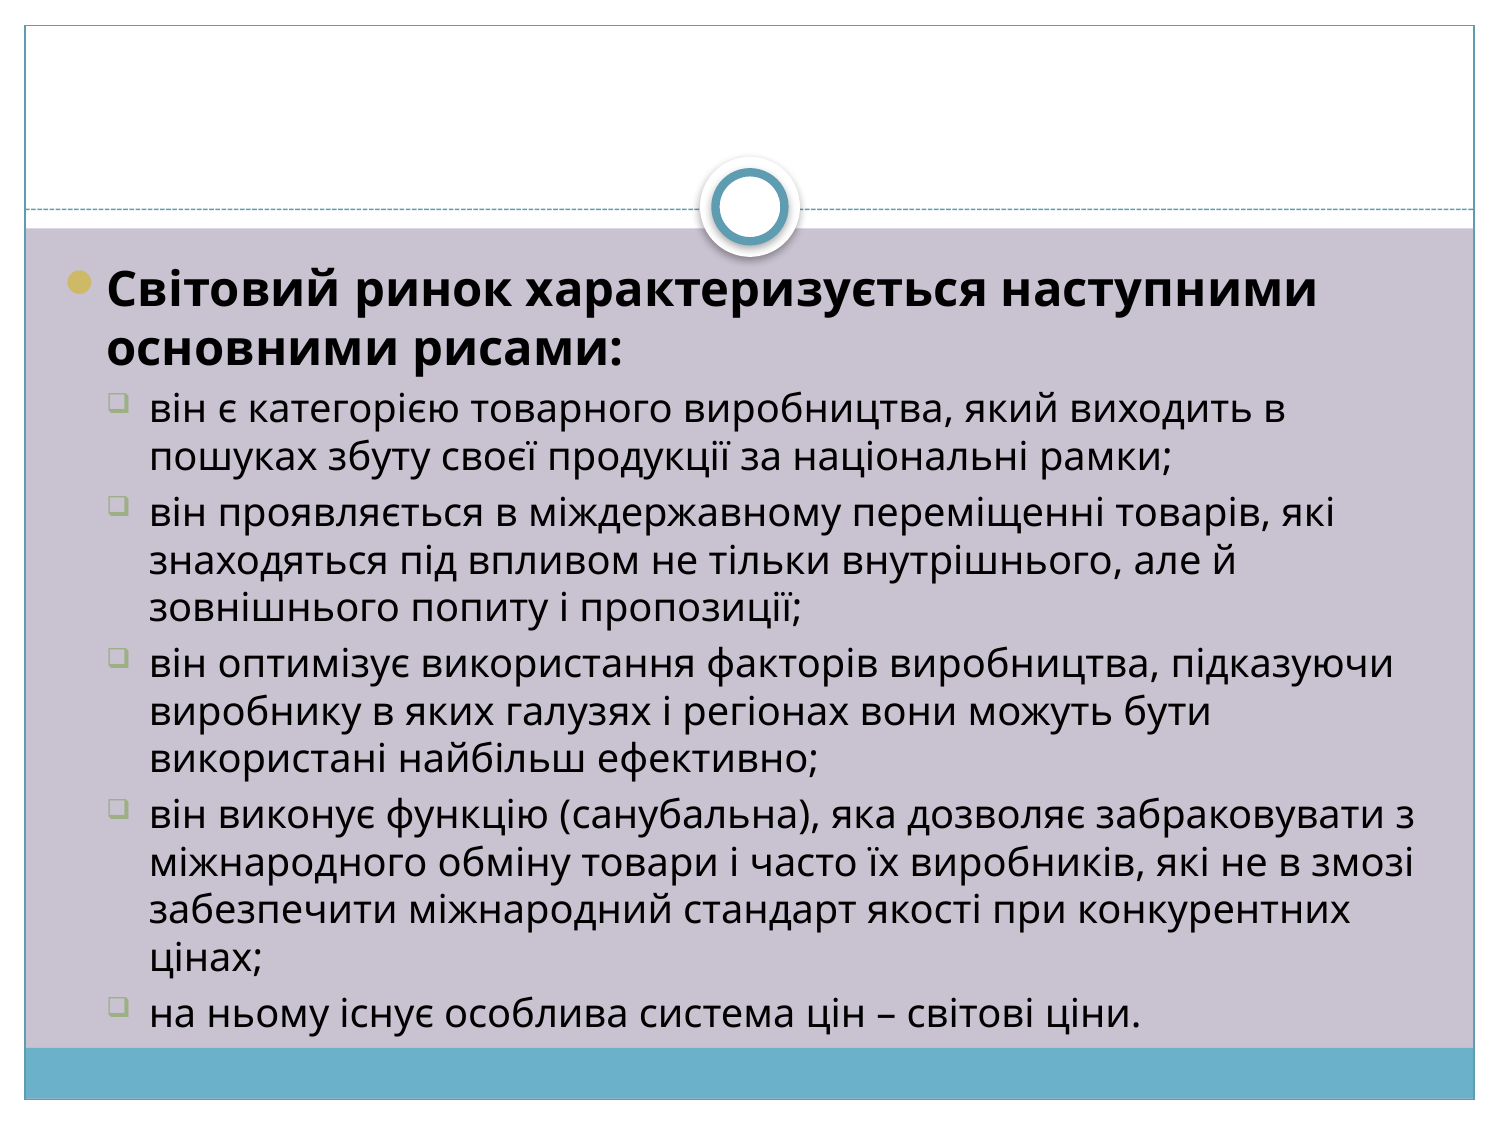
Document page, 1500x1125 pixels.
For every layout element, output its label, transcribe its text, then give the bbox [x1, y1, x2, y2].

list Світовий ринок характеризується наступними основними рисами: він є категорією товарного виробництва, який виходить в пошуках збуту своєї продукції за національні рамки; він проявляється в міждержавному переміщенні товарів, які знаходяться під впливом не тільки внутрішнього, але й зовнішнього попиту і пропозиції; він оптимізує використання факторів виробництва, підказуючи виробнику в яких галузях і регіонах вони можуть бути використані найбільш ефективно; він виконує функцію (санубальна), яка дозволяє забраковувати з міжнародного обміну товари і часто їх виробників, які не в змозі забезпечити міжнародний стандарт якості при конкурентних цінах; на ньому існує особлива система цін – світові ціни. [49, 250, 1445, 1043]
